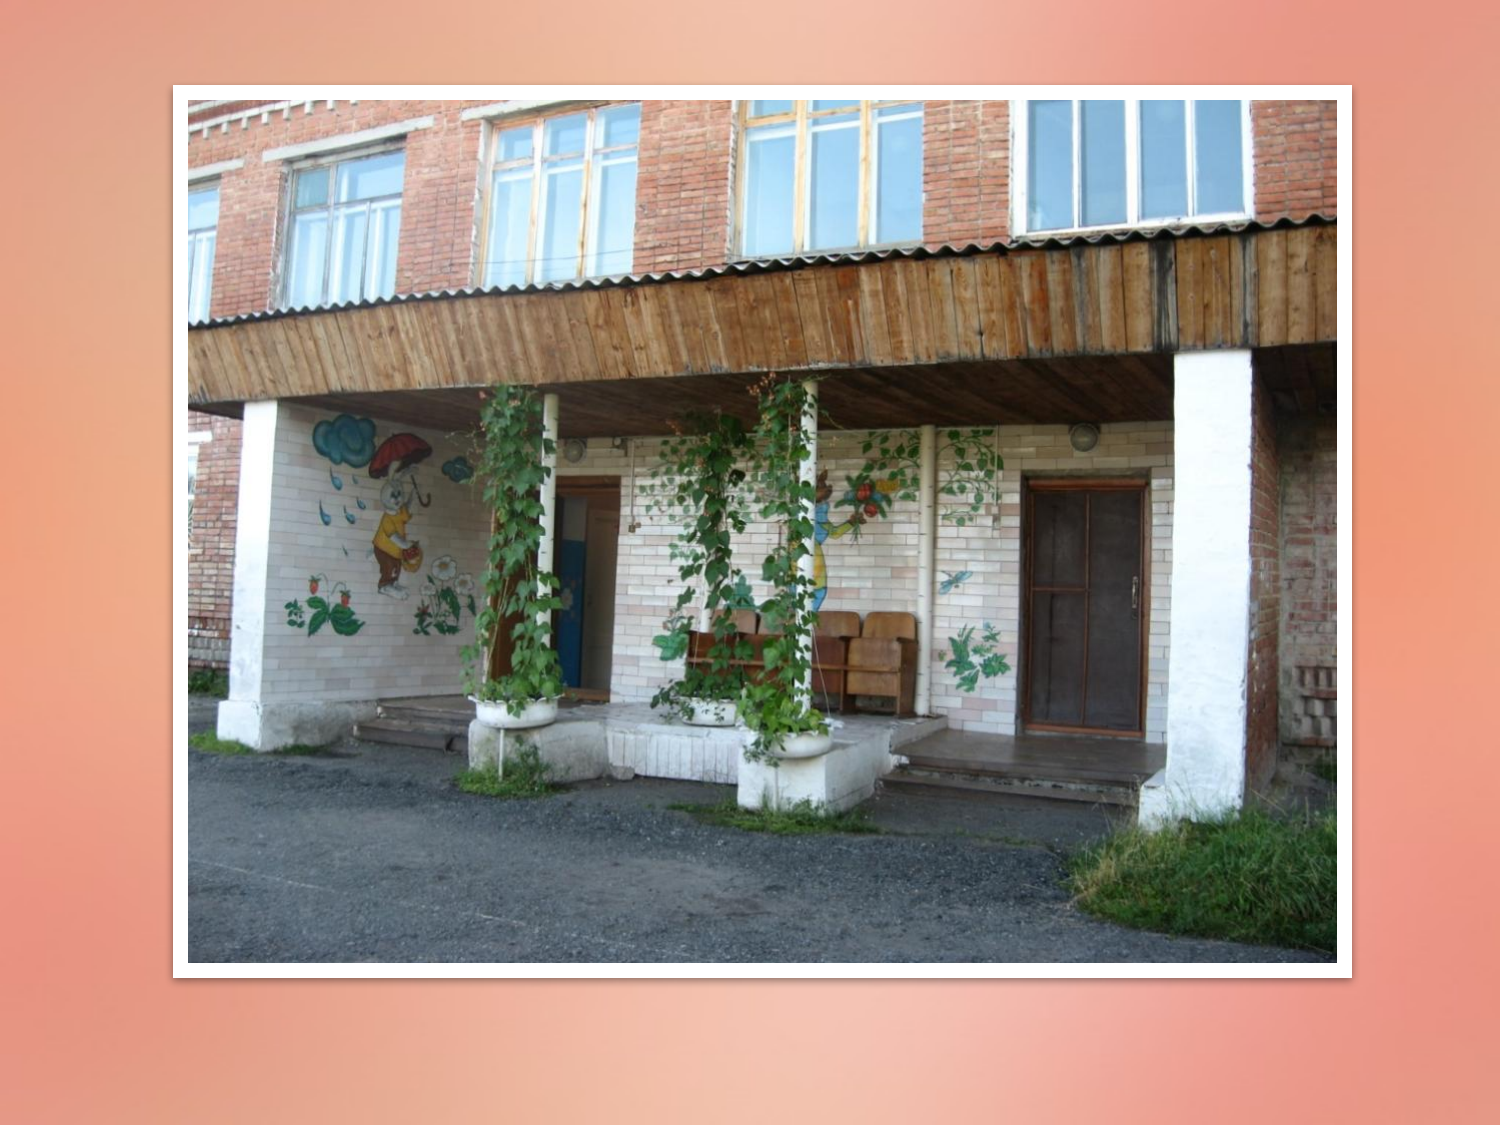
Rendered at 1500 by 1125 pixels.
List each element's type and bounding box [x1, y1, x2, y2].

picture [0, 0, 1500, 1125]
list [187, 99, 1338, 964]
